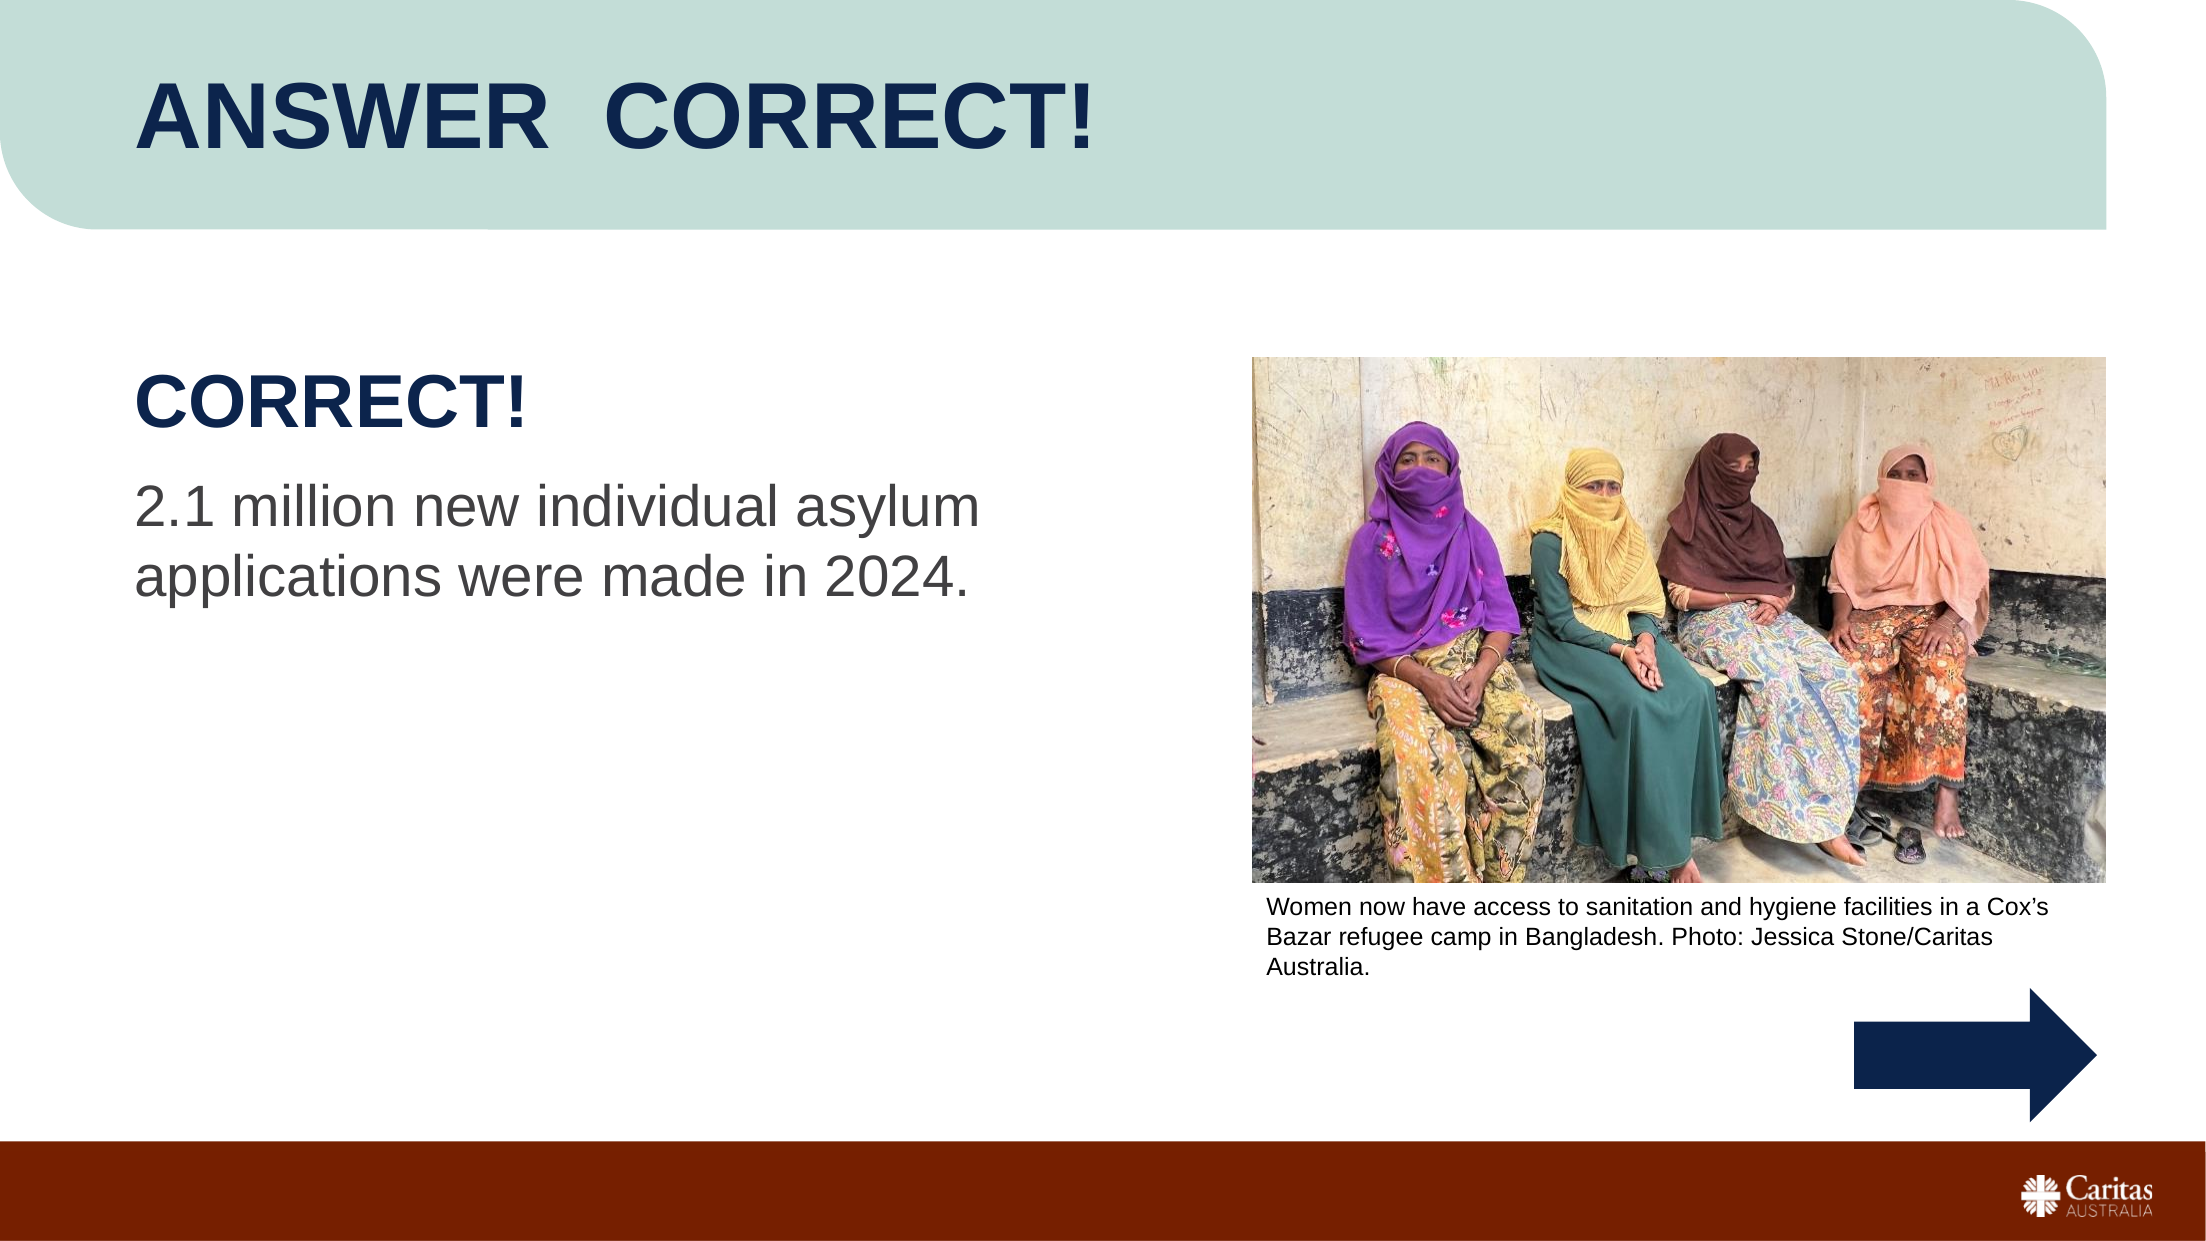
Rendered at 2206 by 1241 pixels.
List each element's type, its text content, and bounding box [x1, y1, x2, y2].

text_box Women now have access to sanitation and hygiene facilities in a Cox’s Bazar refugee camp in Bangladesh. Photo: Jessica Stone/Caritas Australia. [1251, 882, 2103, 956]
picture [2021, 1175, 2153, 1217]
text_box [1854, 987, 2098, 1123]
picture [1252, 357, 2106, 883]
text_box CORRECT! 2.1 million new individual asylum applications were made in 2024. [119, 345, 1045, 615]
text_box Answer correct! [119, 60, 2015, 204]
